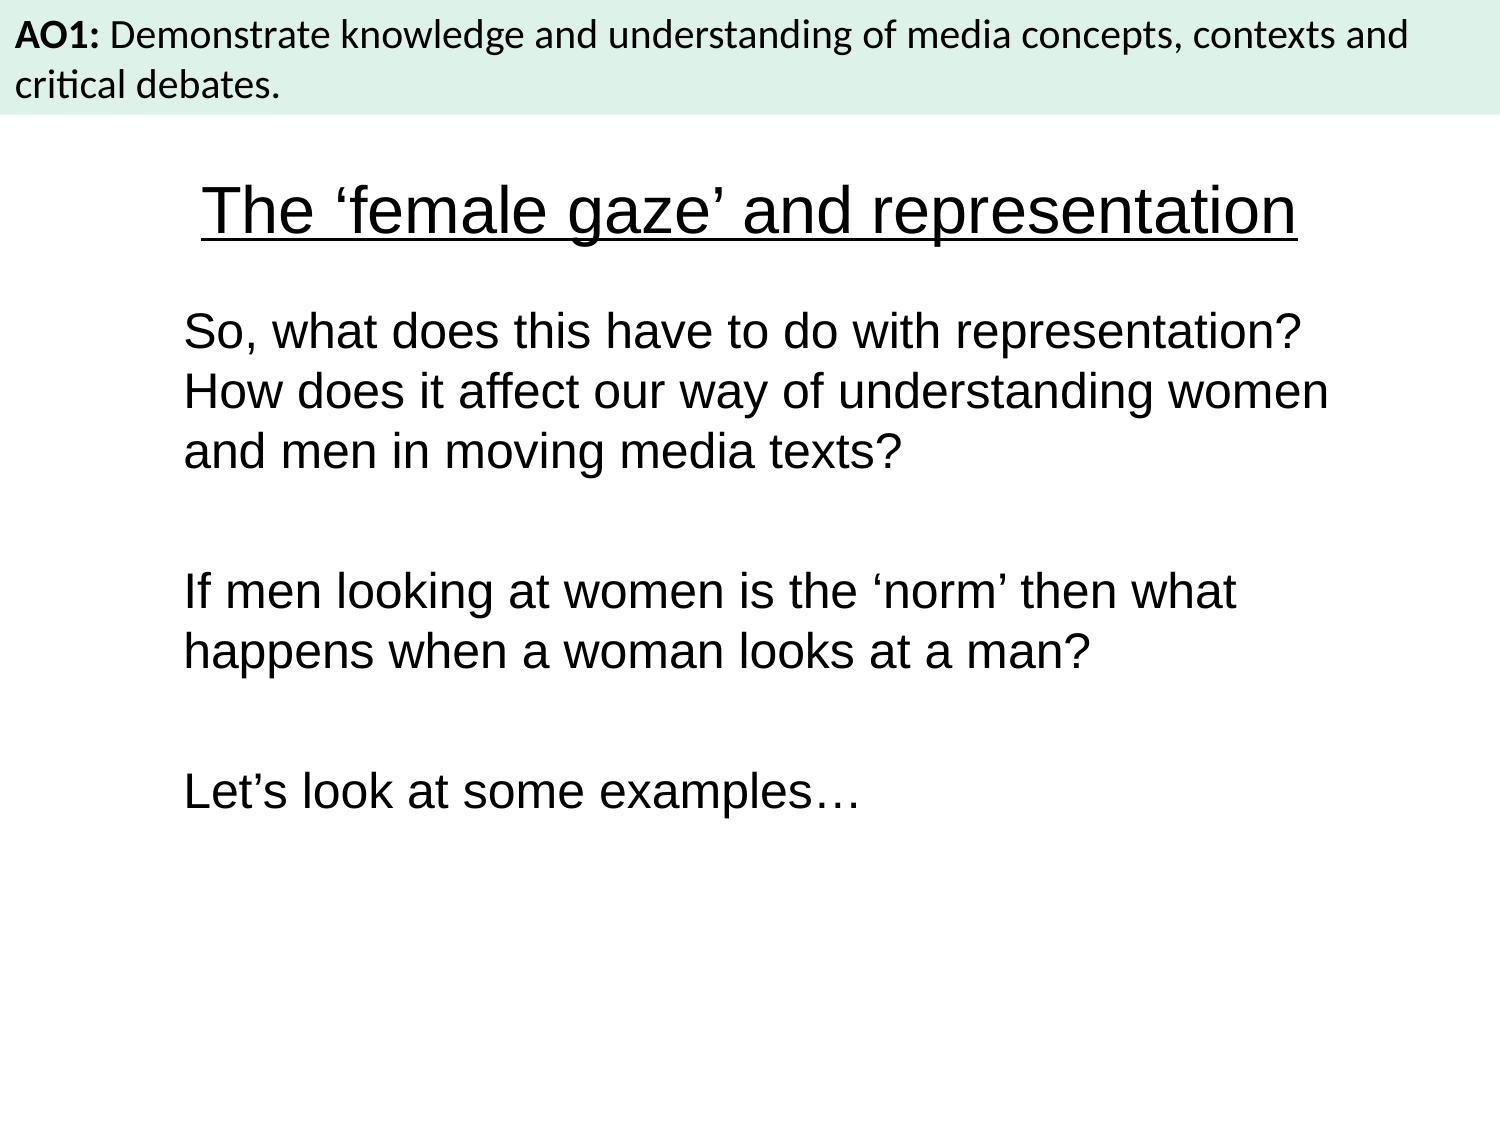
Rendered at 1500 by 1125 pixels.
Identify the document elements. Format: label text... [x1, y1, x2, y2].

list So, what does this have to do with representation? How does it affect our way of understanding women and men in moving media texts? If men looking at women is the ‘norm’ then what happens when a woman looks at a man? Let’s look at some examples… [111, 290, 1388, 1079]
text_box AO1: Demonstrate knowledge and understanding of media concepts, contexts and critical debates. [0, 0, 1500, 115]
title The ‘female gaze’ and representation [111, 115, 1388, 290]
